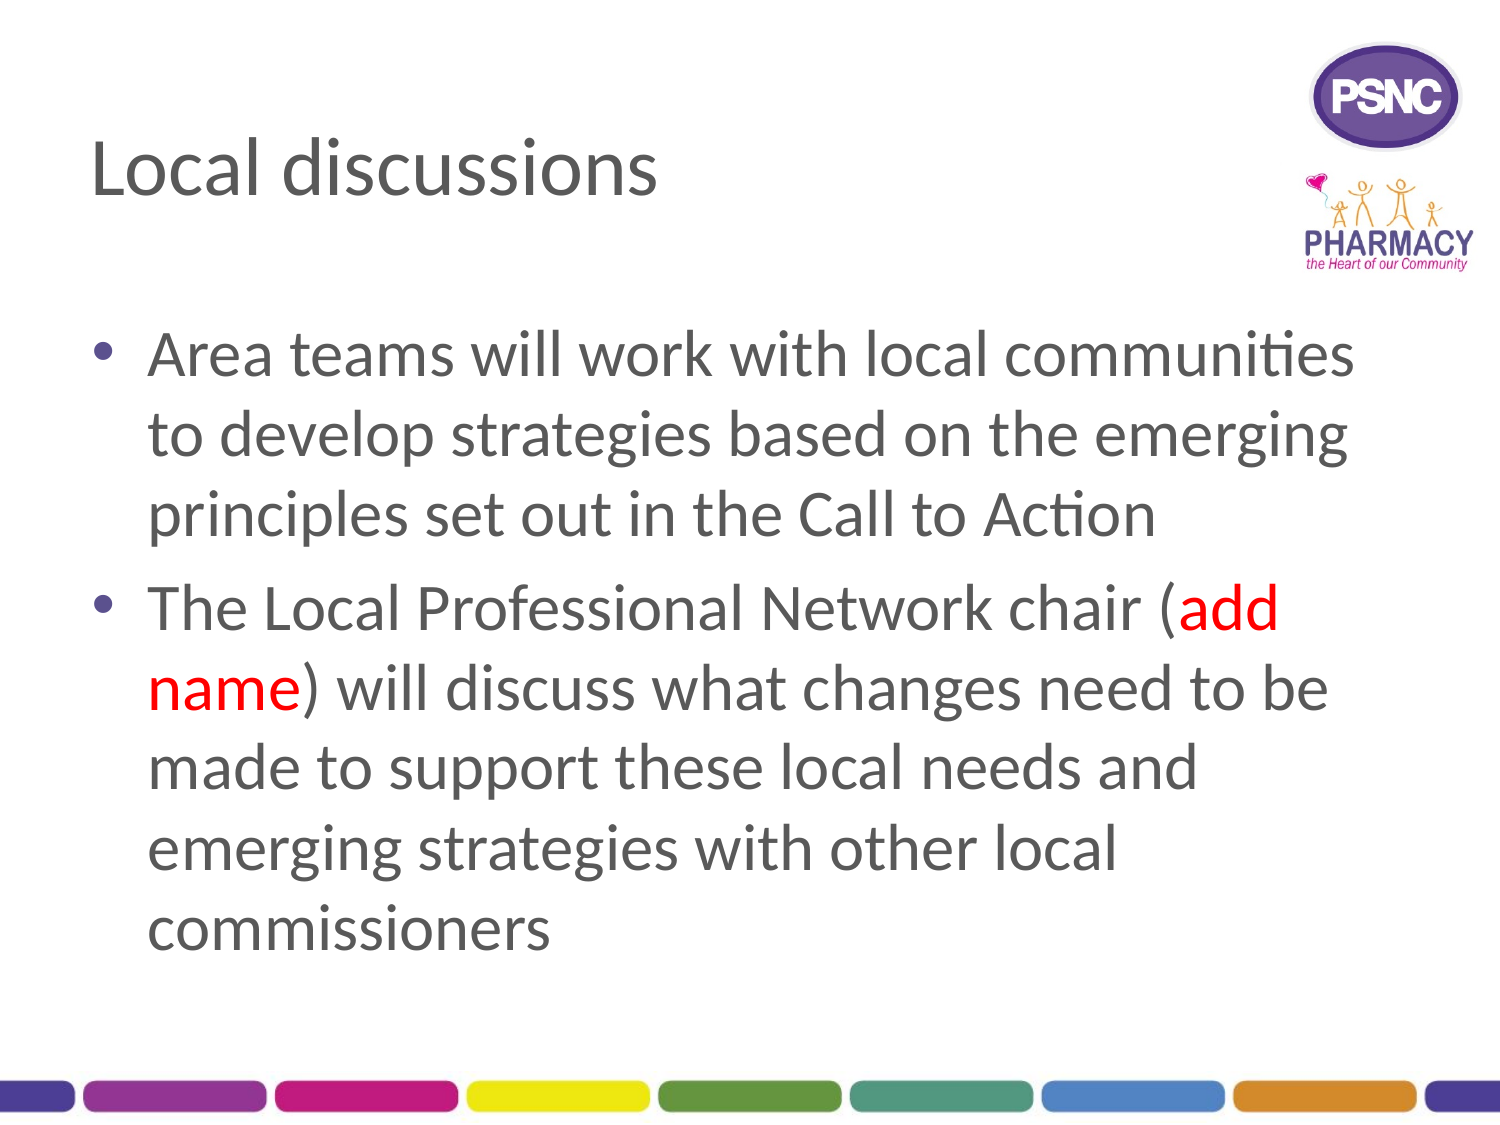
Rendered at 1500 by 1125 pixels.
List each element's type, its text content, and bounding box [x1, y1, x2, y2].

list Area teams will work with local communities to develop strategies based on the emerging principles set out in the Call to Action The Local Professional Network chair (add name) will discuss what changes need to be made to support these local needs and emerging strategies with other local commissioners [76, 302, 1427, 976]
picture [0, 1071, 1500, 1123]
title Local discussions [75, 45, 1034, 279]
picture [1280, 30, 1491, 281]
